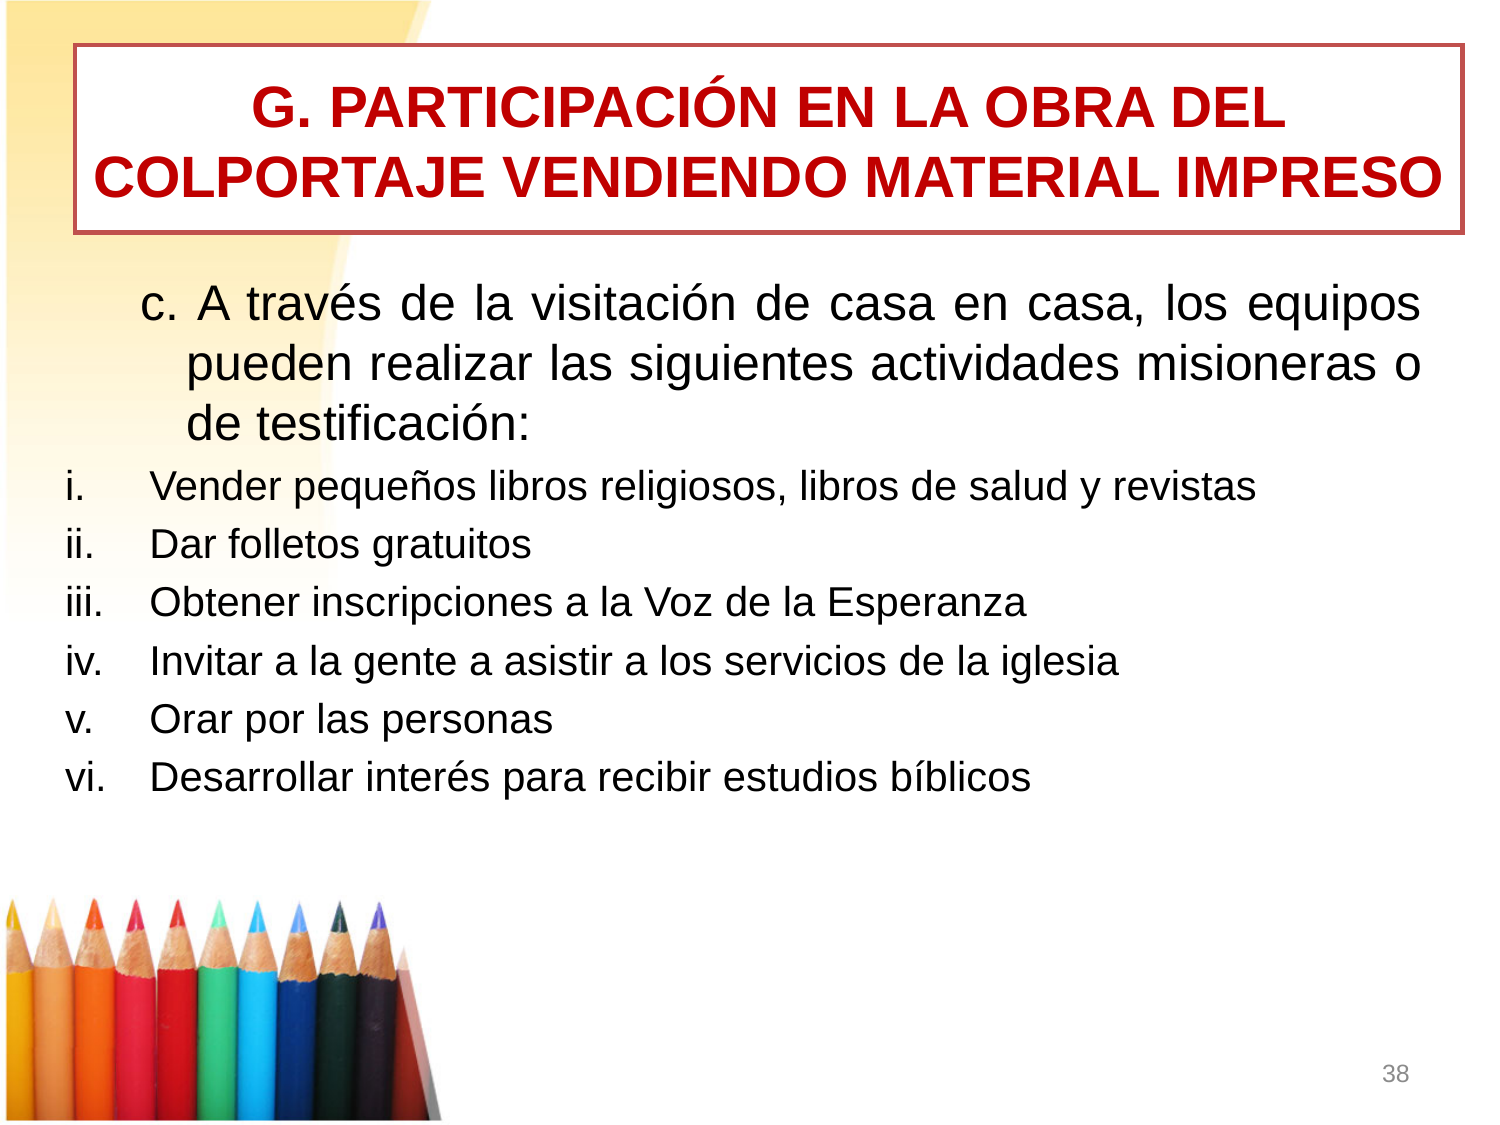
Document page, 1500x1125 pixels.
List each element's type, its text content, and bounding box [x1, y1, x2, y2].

list c. A través de la visitación de casa en casa, los equipos pueden realizar las siguientes actividades misioneras o de testificación: Vender pequeños libros religiosos, libros de salud y revistas Dar folletos gratuitos Obtener inscripciones a la Voz de la Esperanza Invitar a la gente a asistir a los servicios de la iglesia Orar por las personas Desarrollar interés para recibir estudios bíblicos [49, 262, 1438, 1076]
picture [0, 0, 1500, 1125]
slide_number 38 [1074, 1042, 1425, 1103]
title G. PARTICIPACIÓN EN LA OBRA DEL COLPORTAJE VENDIENDO MATERIAL IMPRESO [73, 43, 1465, 235]
